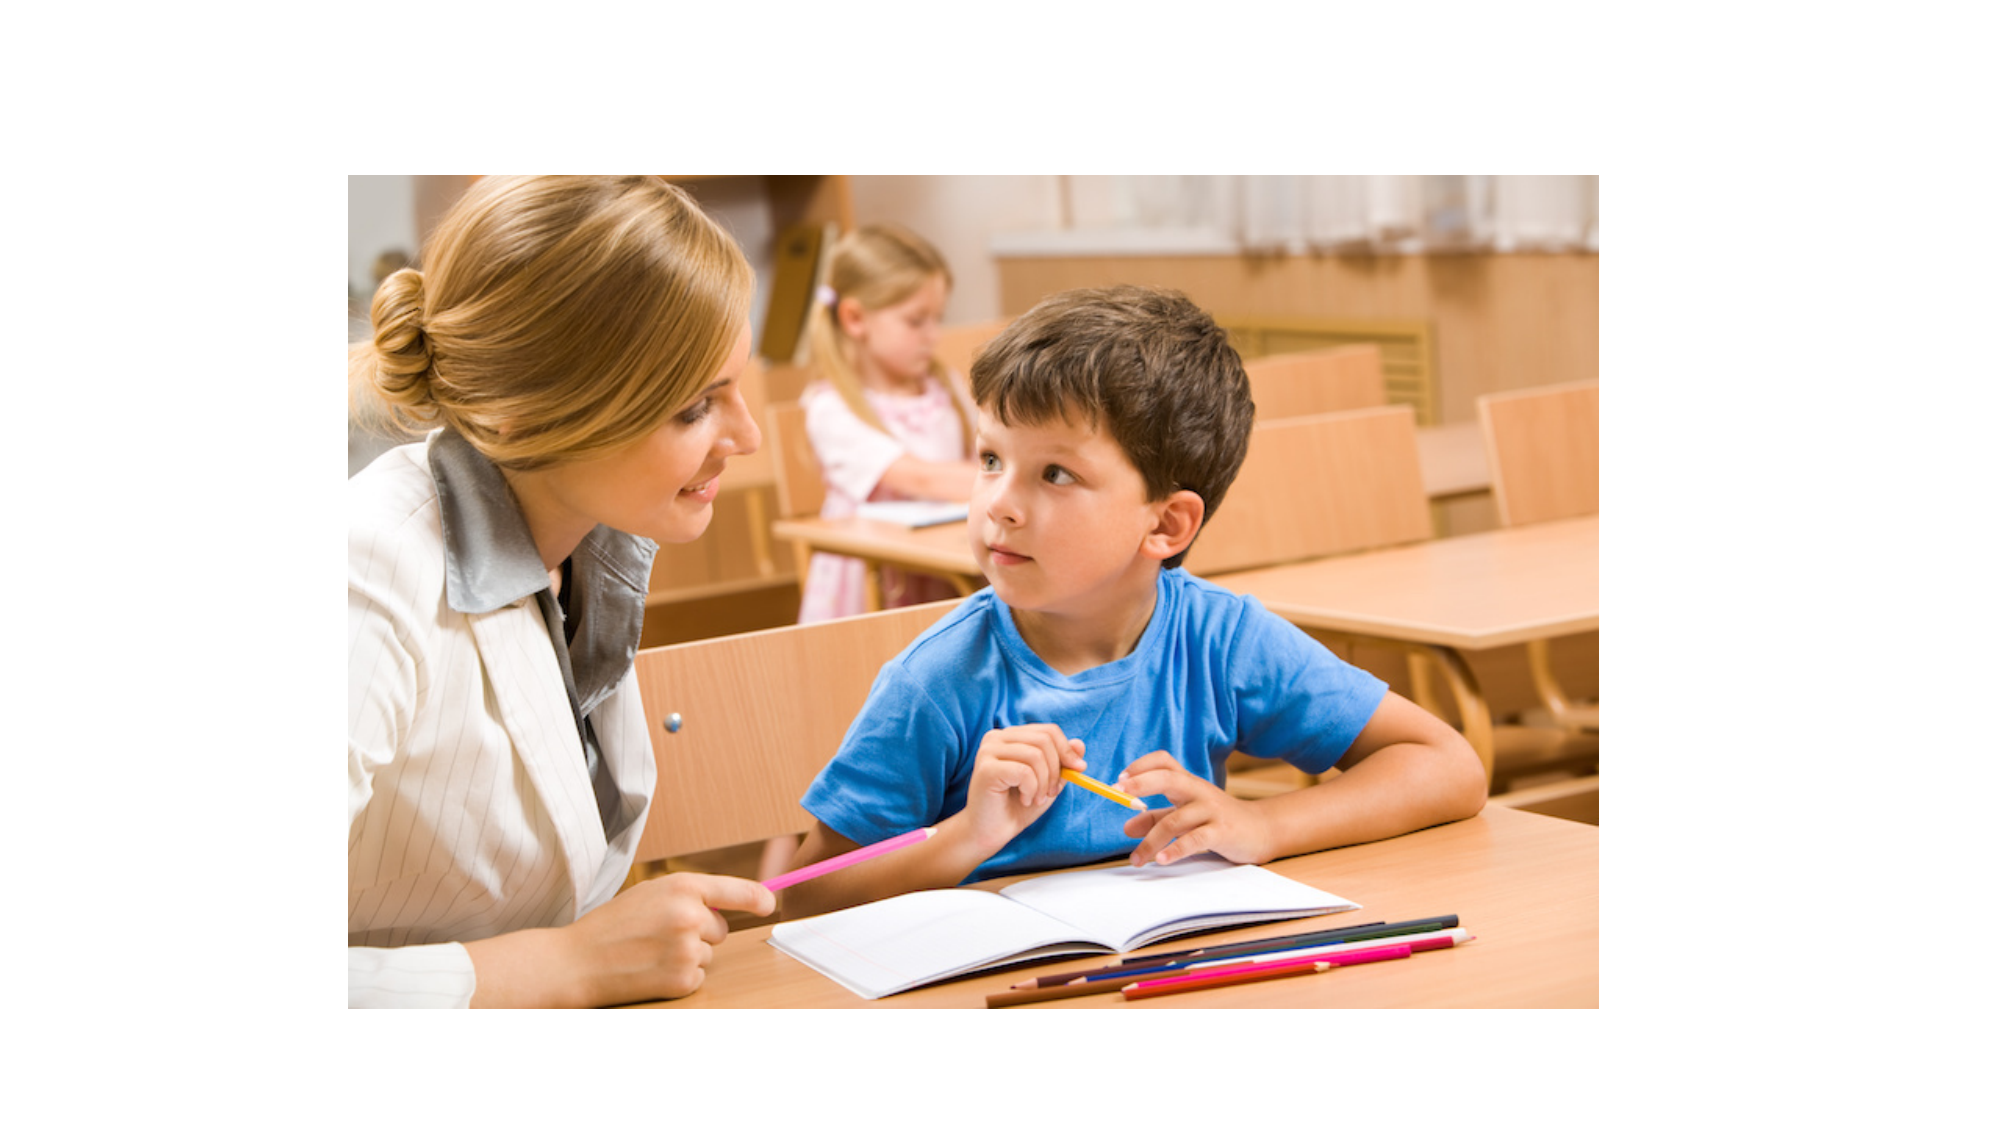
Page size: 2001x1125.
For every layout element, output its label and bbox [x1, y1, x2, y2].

picture [348, 175, 1599, 1009]
